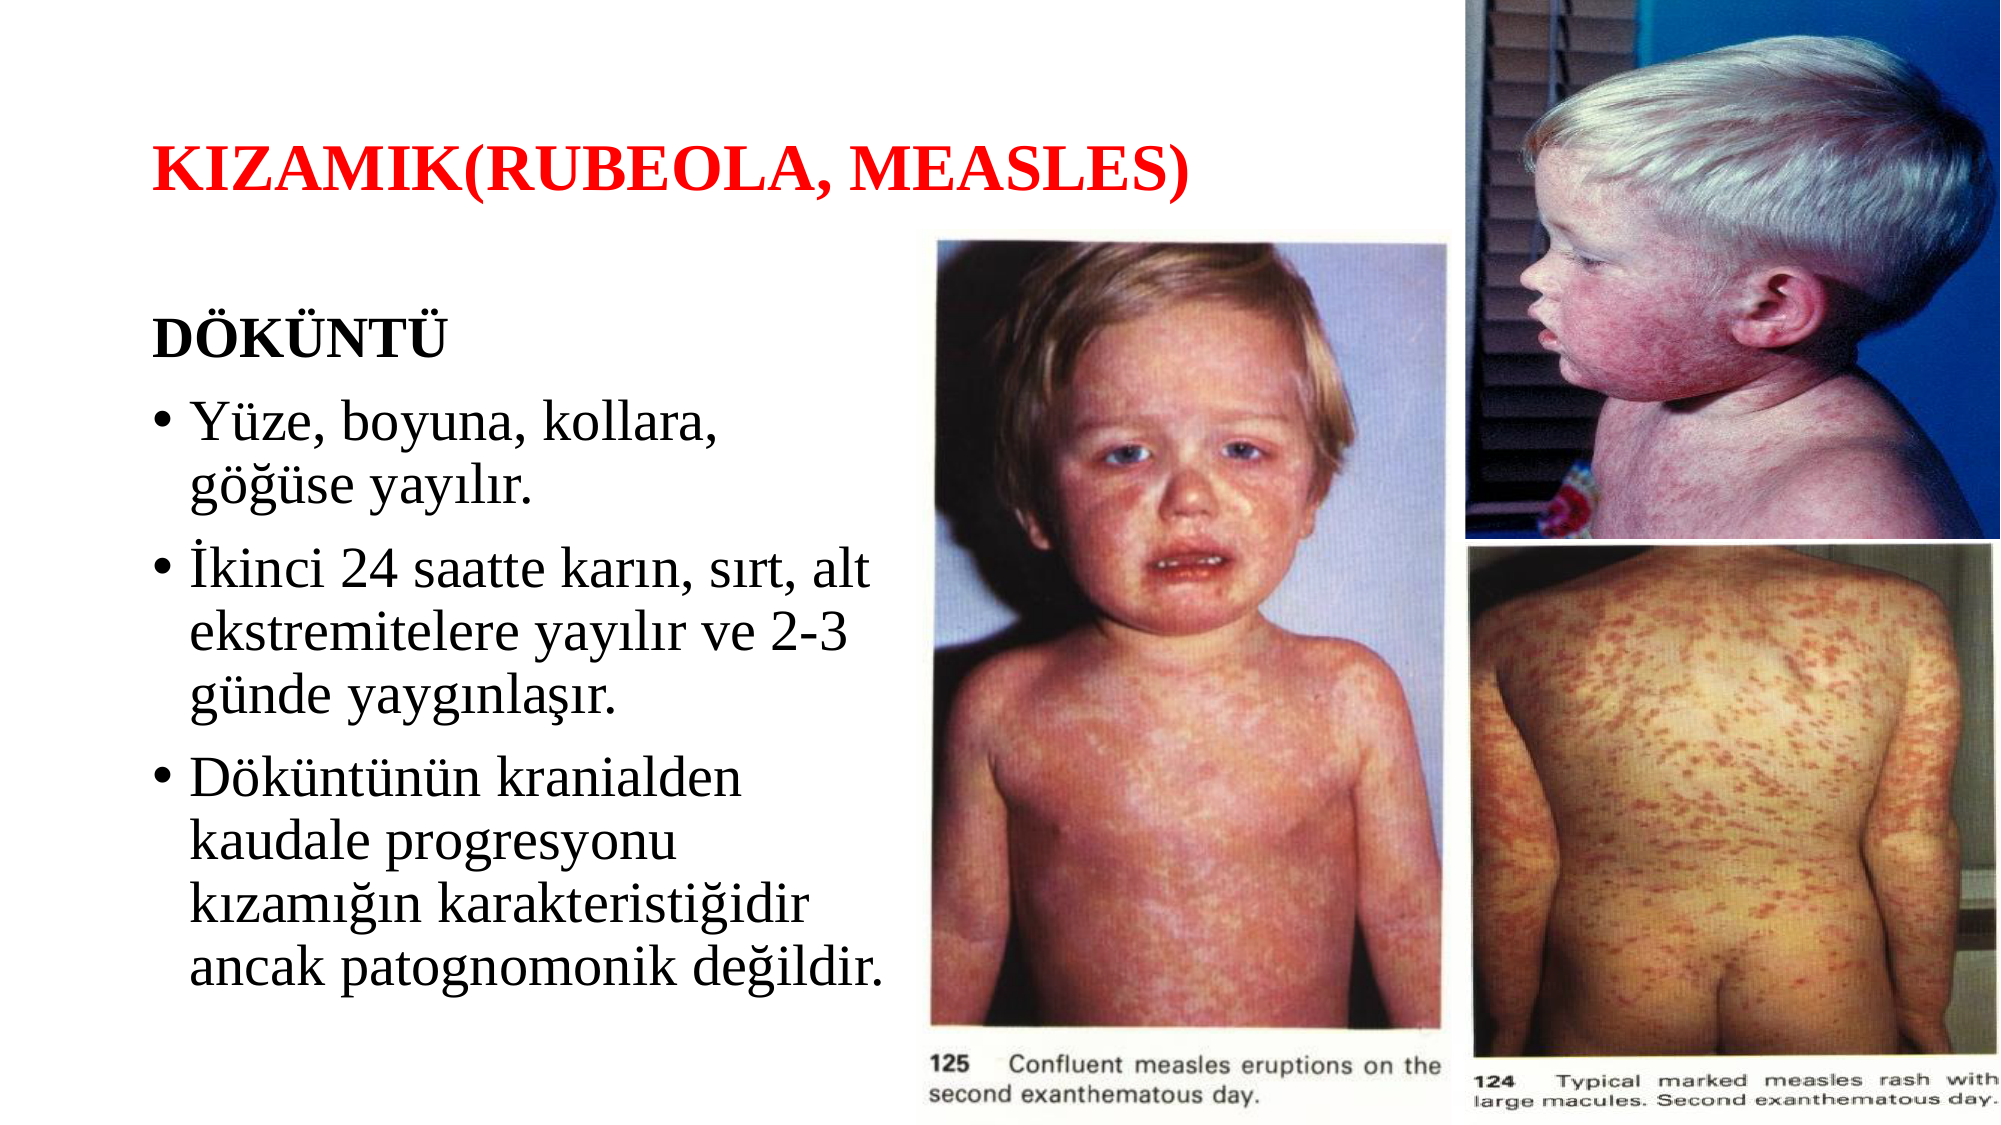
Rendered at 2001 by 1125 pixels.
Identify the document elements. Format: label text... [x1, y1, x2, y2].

picture [916, 229, 2000, 1125]
title KIZAMIK(RUBEOLA, MEASLES) [137, 59, 1465, 278]
list DÖKÜNTÜ Yüze, boyuna, kollara, göğüse yayılır. İkinci 24 saatte karın, sırt, alt ekstremitelere yayılır ve 2-3 günde yaygınlaşır. Döküntünün kranialden kaudale progresyonu kızamığın karakteristiğidir ancak patognomonik değildir. [137, 299, 904, 1014]
picture [1465, 0, 2000, 539]
